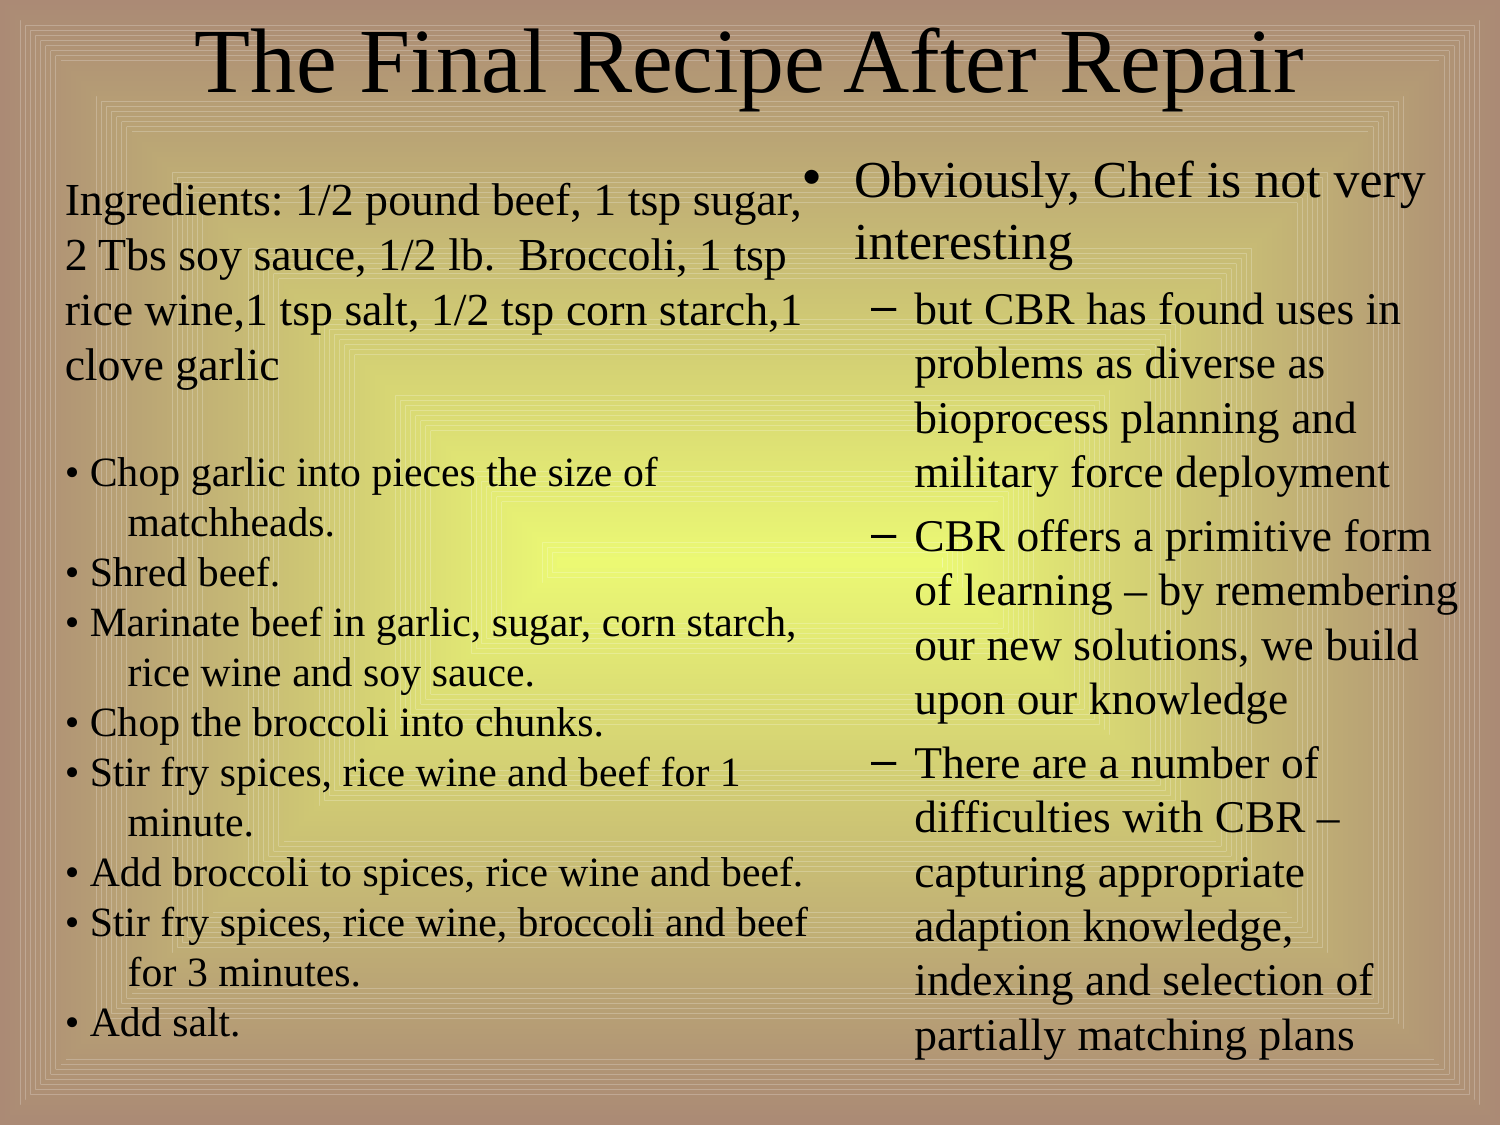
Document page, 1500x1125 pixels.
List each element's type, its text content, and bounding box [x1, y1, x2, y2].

text_box Ingredients: 1/2 pound beef, 1 tsp sugar, 2 Tbs soy sauce, 1/2 lb. Broccoli, 1 tsp rice wine,1 tsp salt, 1/2 tsp corn starch,1 clove garlic • Chop garlic into pieces the size of matchheads. • Shred beef. • Marinate beef in garlic, sugar, corn starch, rice wine and soy sauce. • Chop the broccoli into chunks. • Stir fry spices, rice wine and beef for 1 minute. • Add broccoli to spices, rice wine and beef. • Stir fry spices, rice wine, broccoli and beef for 3 minutes. • Add salt. [50, 162, 825, 1053]
title The Final Recipe After Repair [75, 0, 1425, 150]
list Obviously, Chef is not very interesting but CBR has found uses in problems as diverse as bioprocess planning and military force deployment CBR offers a primitive form of learning – by remembering our new solutions, we build upon our knowledge There are a number of difficulties with CBR – capturing appropriate adaption knowledge, indexing and selection of partially matching plans [787, 137, 1475, 1088]
